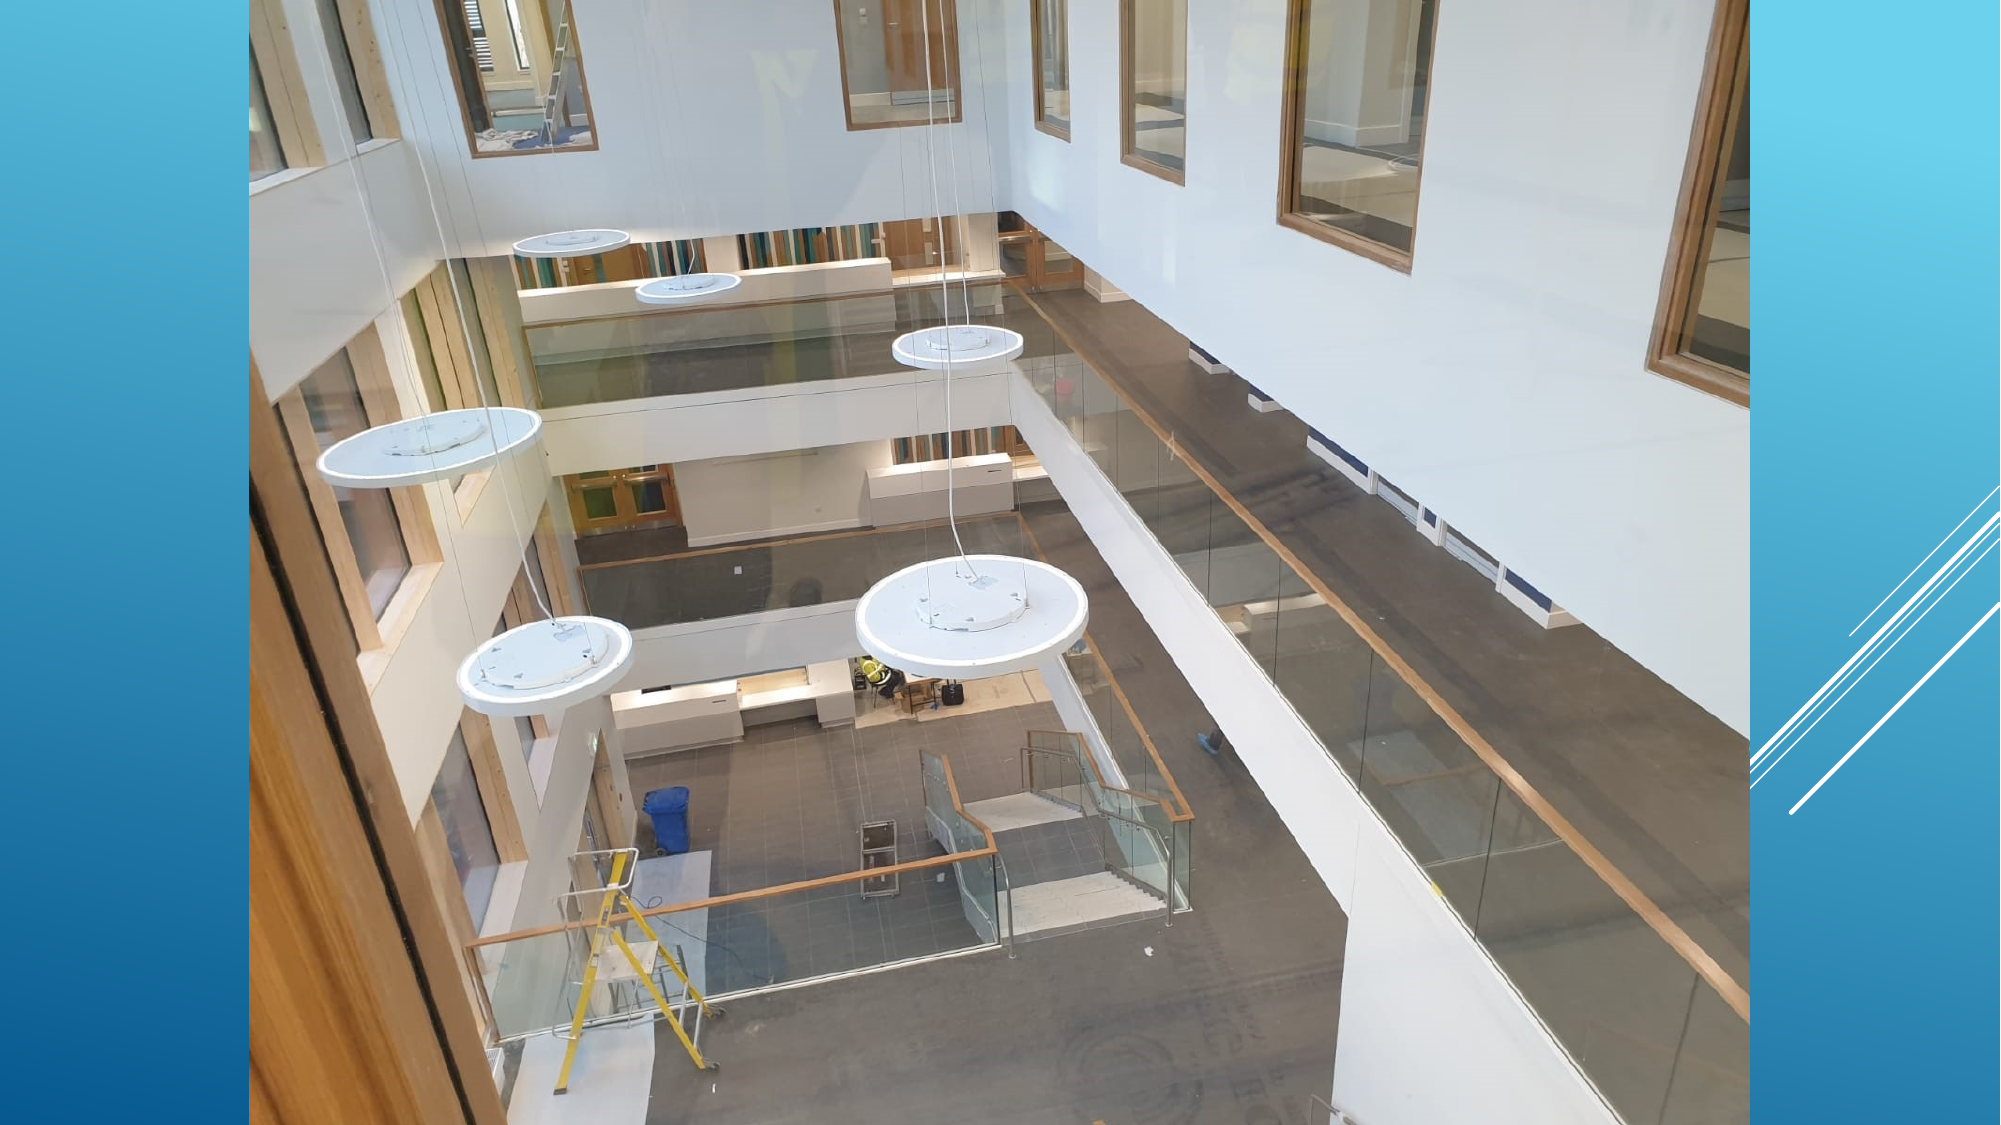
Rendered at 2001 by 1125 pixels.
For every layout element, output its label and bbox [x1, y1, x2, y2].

picture [249, 0, 1751, 1125]
